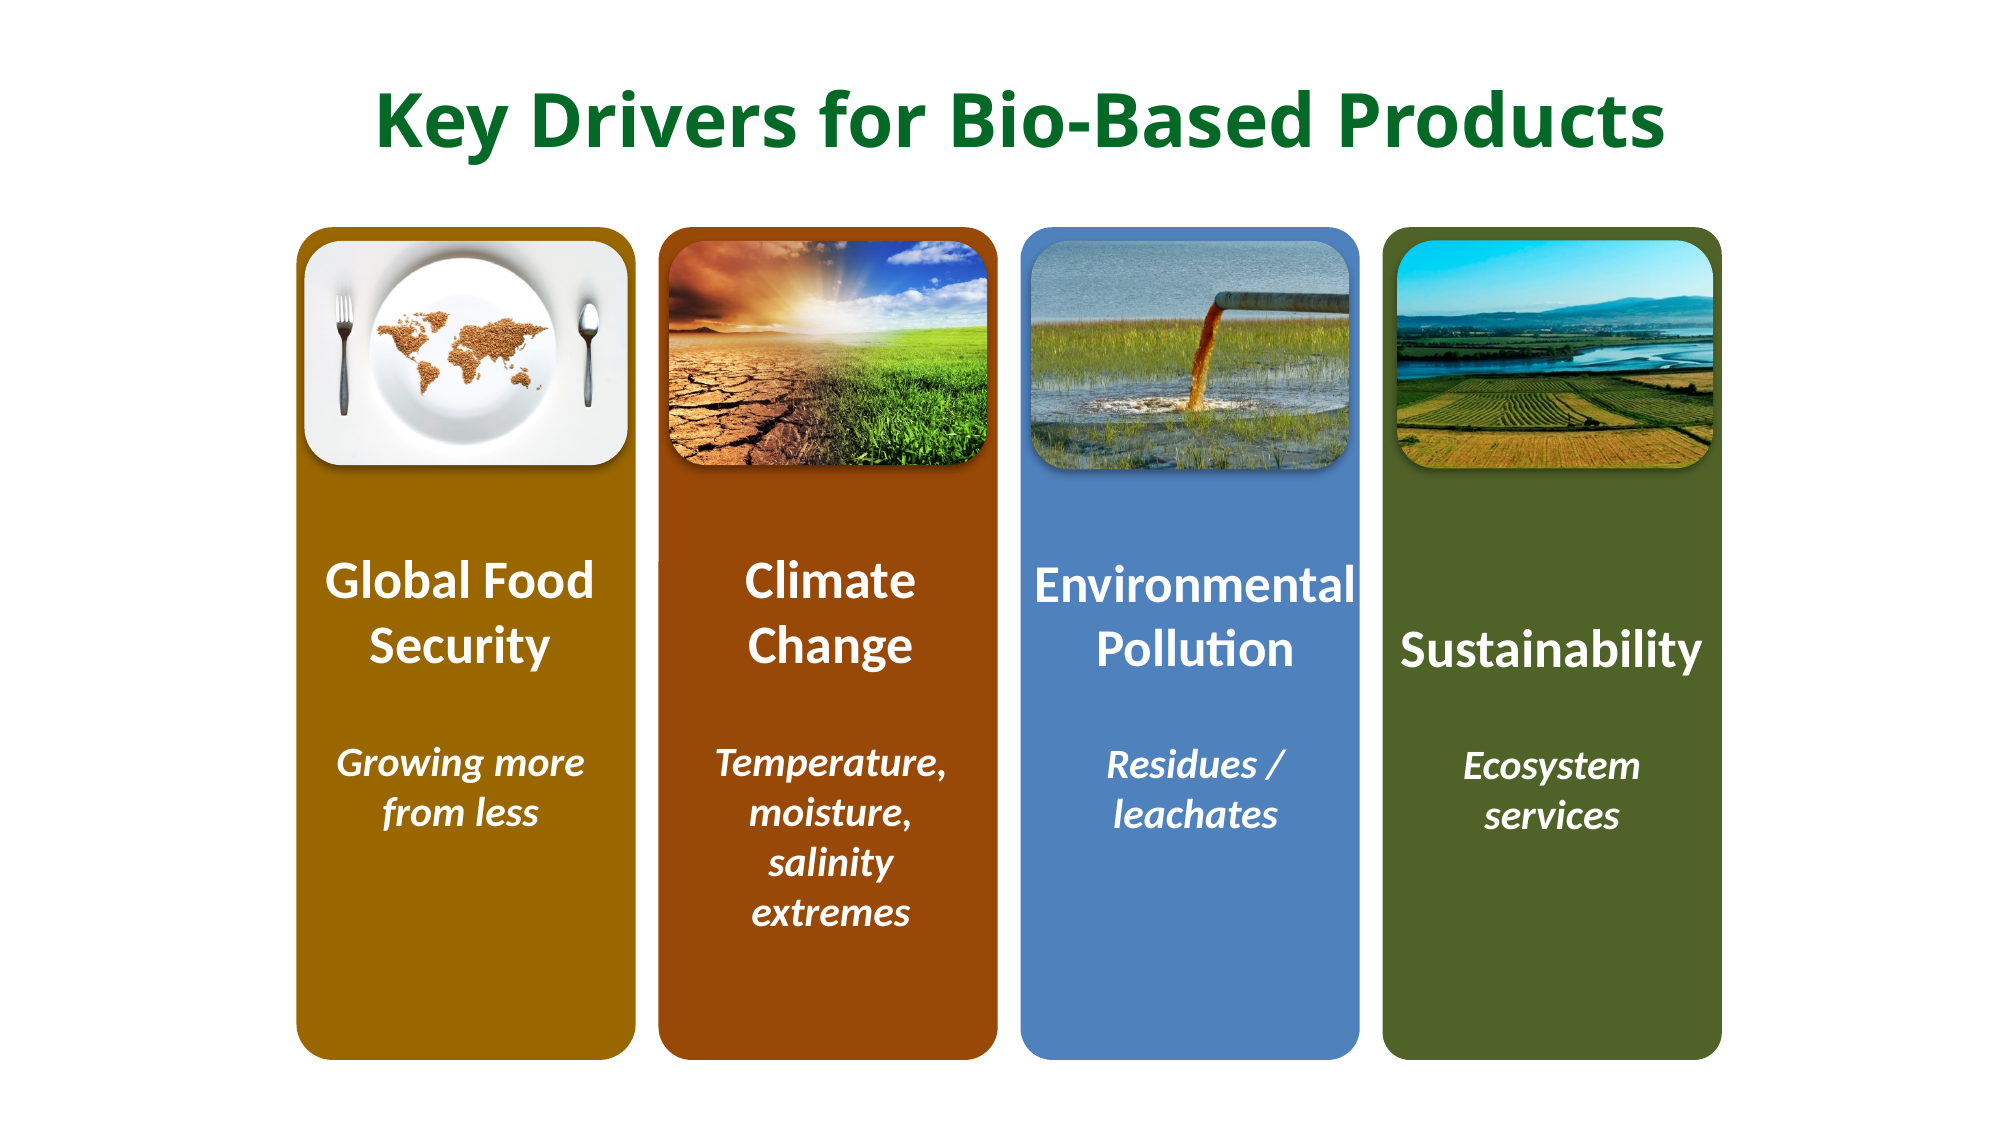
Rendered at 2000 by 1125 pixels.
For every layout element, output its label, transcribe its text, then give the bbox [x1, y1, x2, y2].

text_box [1380, 225, 1724, 1063]
text_box Sustainability Ecosystem services [1382, 605, 1722, 846]
picture [1396, 240, 1714, 469]
text_box Environmental Pollution Residues / leachates [1031, 541, 1360, 845]
text_box [1018, 225, 1362, 1063]
title Key Drivers for Bio-Based Products [158, 65, 1883, 283]
text_box Global Food Security Growing more from less [304, 537, 617, 843]
picture [1421, 324, 1434, 330]
picture [668, 240, 988, 466]
picture [1030, 240, 1350, 470]
text_box [294, 225, 638, 1063]
text_box [656, 225, 1000, 1063]
picture [304, 240, 628, 466]
text_box Climate Change Temperature, moisture, salinity extremes [674, 537, 988, 943]
